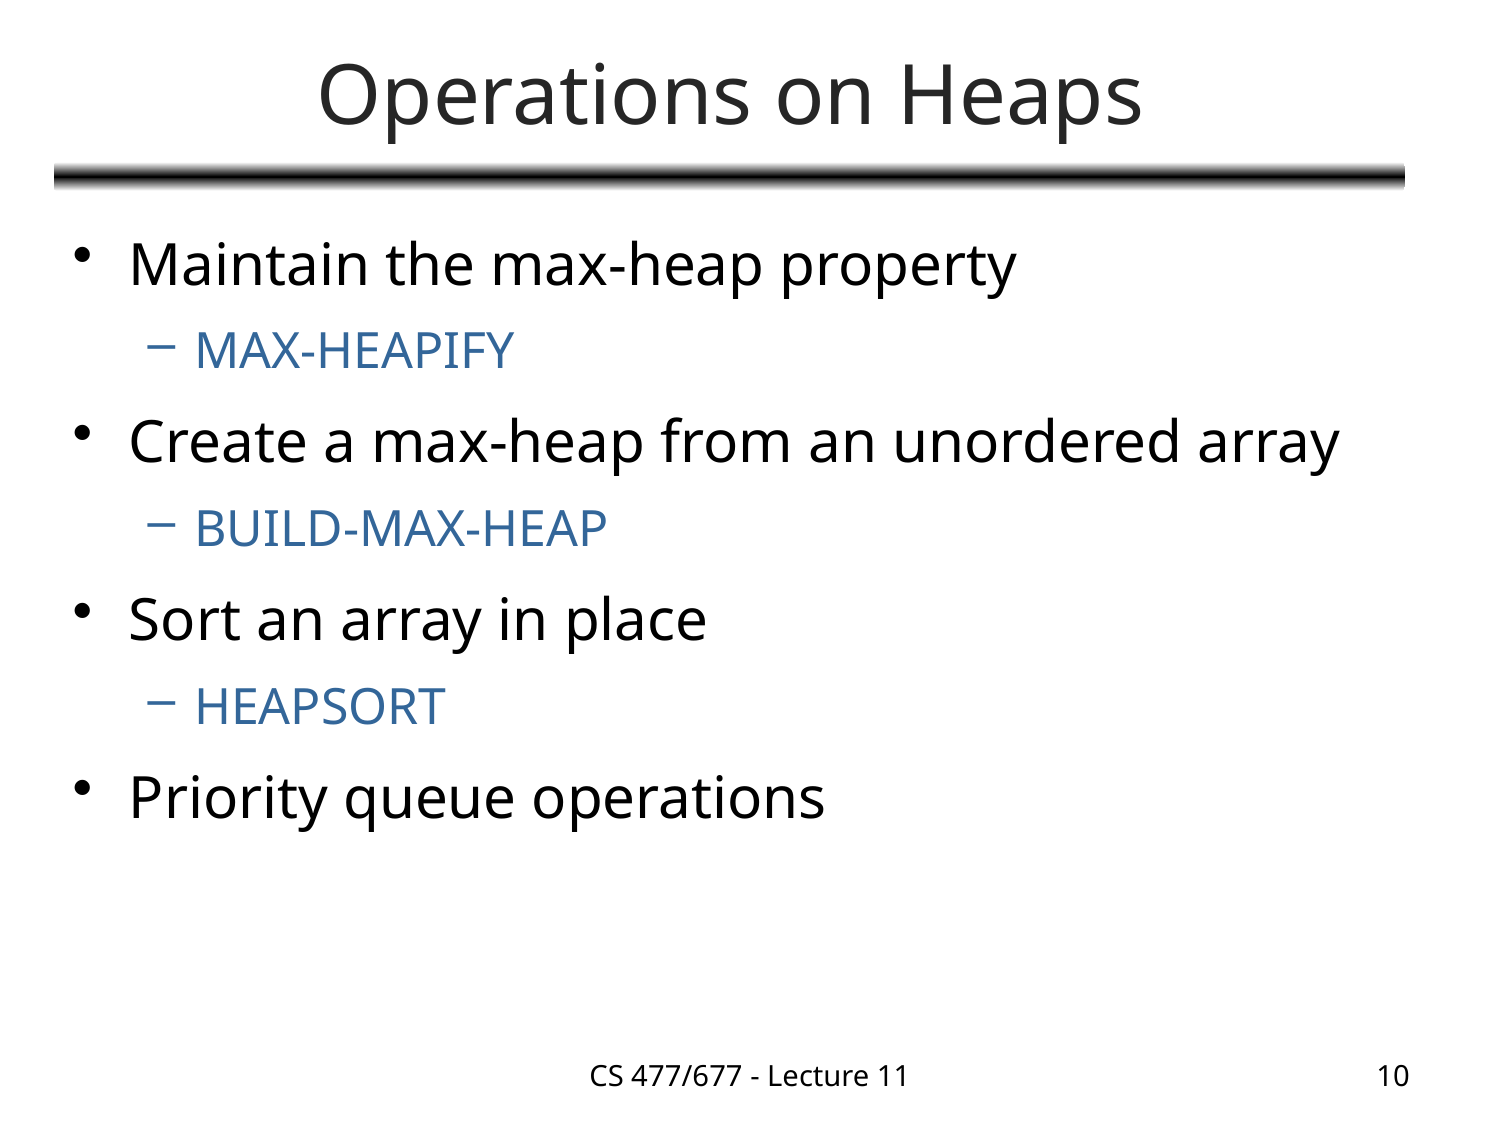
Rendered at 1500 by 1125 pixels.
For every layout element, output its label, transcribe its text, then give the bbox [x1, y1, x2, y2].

slide_number 10 [1074, 1049, 1426, 1103]
footer CS 477/677 - Lecture 11 [512, 1076, 988, 1103]
title Operations on Heaps [55, 16, 1407, 166]
list Maintain the max-heap property MAX-HEAPIFY Create a max-heap from an unordered array BUILD-MAX-HEAP Sort an array in place HEAPSORT Priority queue operations [57, 205, 1445, 1076]
